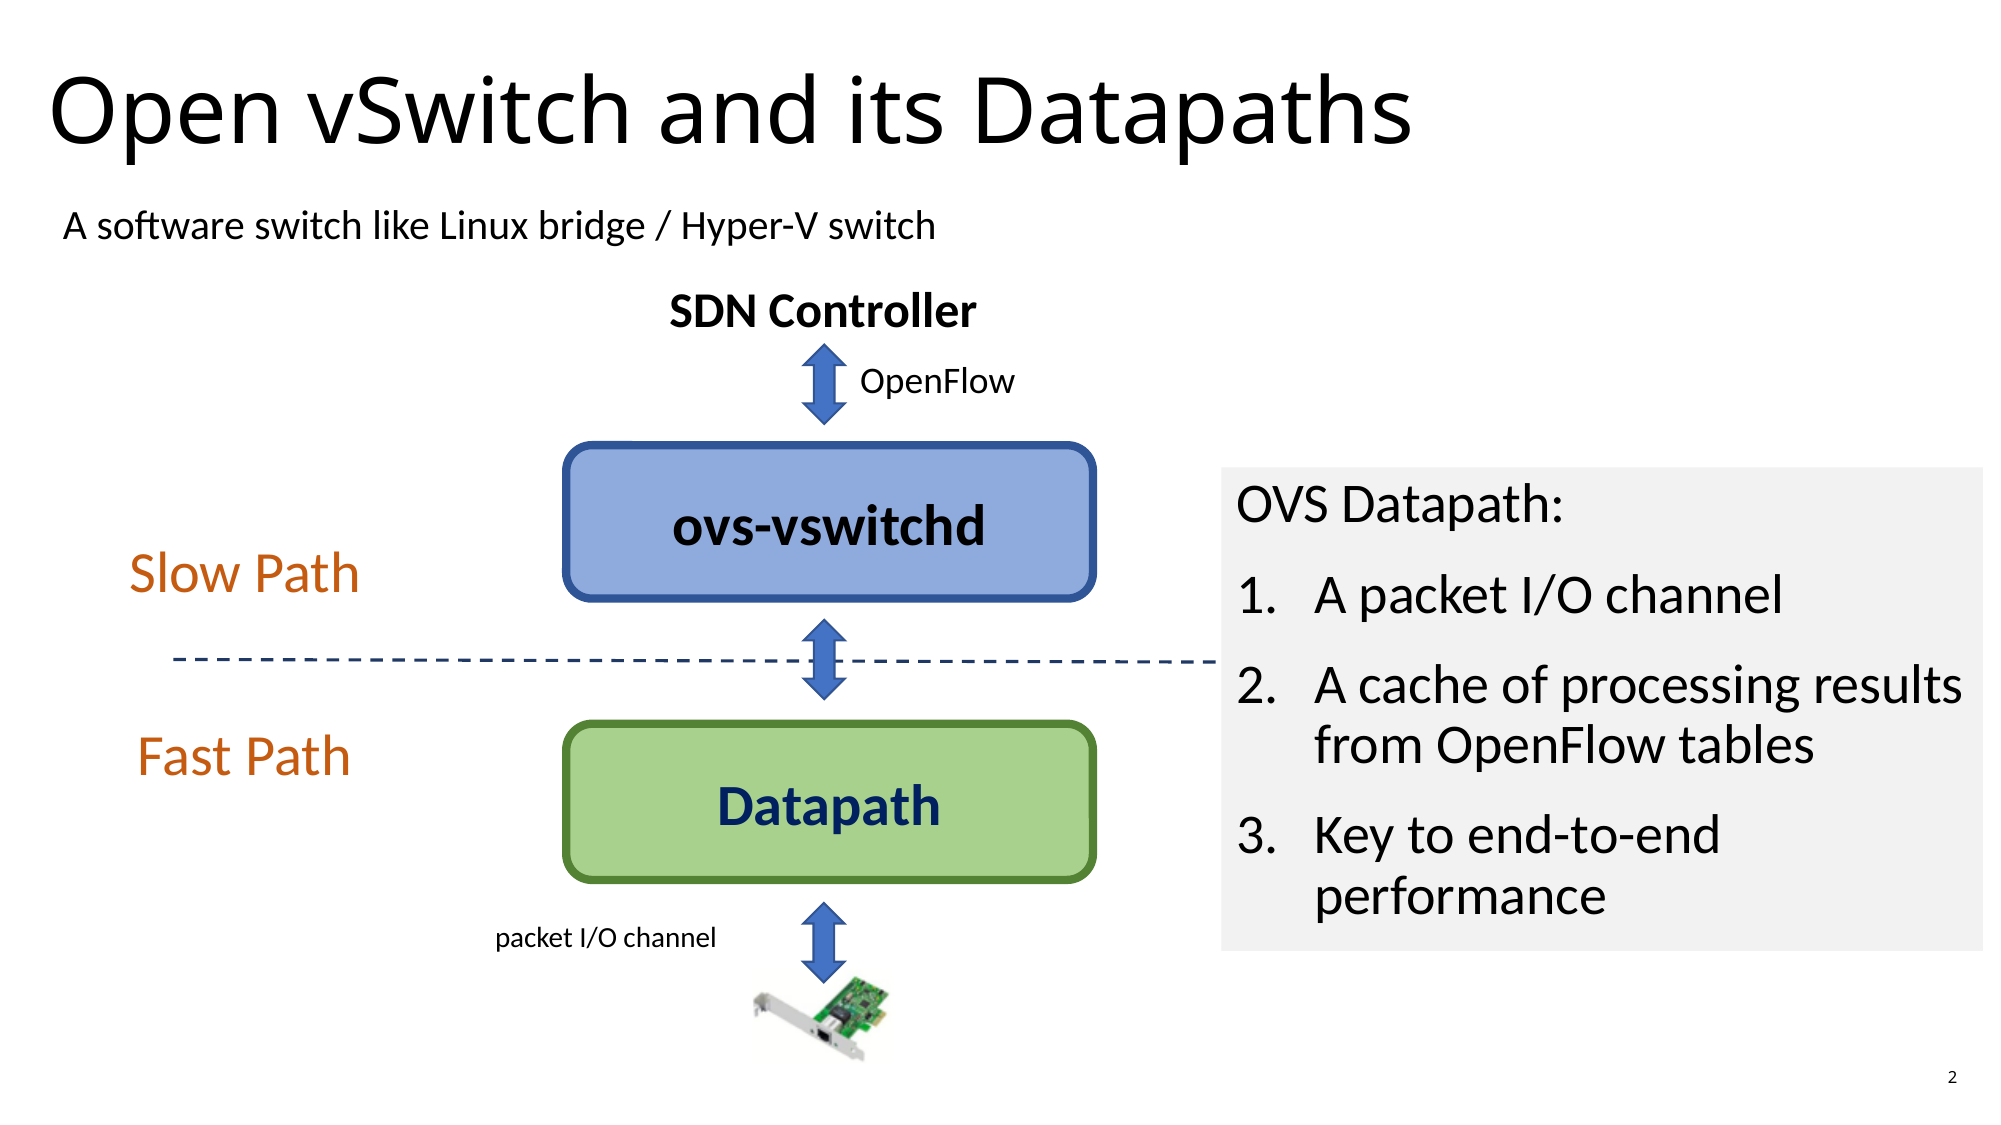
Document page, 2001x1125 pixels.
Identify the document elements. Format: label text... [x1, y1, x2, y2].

text_box Fast Path [122, 709, 405, 795]
text_box A software switch like Linux bridge / Hyper-V switch [48, 190, 953, 256]
text_box packet I/O channel [495, 918, 718, 954]
list OVS Datapath: A packet I/O channel A cache of processing results from OpenFlow tables Key to end-to-end performance [1221, 467, 1983, 951]
title Open vSwitch and its Datapaths [32, 5, 1758, 223]
text_box [801, 663, 848, 701]
text_box [801, 343, 845, 426]
text_box [801, 618, 848, 659]
text_box OpenFlow [845, 348, 1031, 409]
text_box Slow Path [114, 526, 467, 611]
text_box Datapath [565, 722, 1094, 882]
picture [752, 969, 895, 1064]
text_box [800, 901, 847, 969]
text_box SDN Controller [654, 270, 993, 346]
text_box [173, 659, 1222, 663]
text_box ovs-vswitchd [566, 445, 1093, 599]
